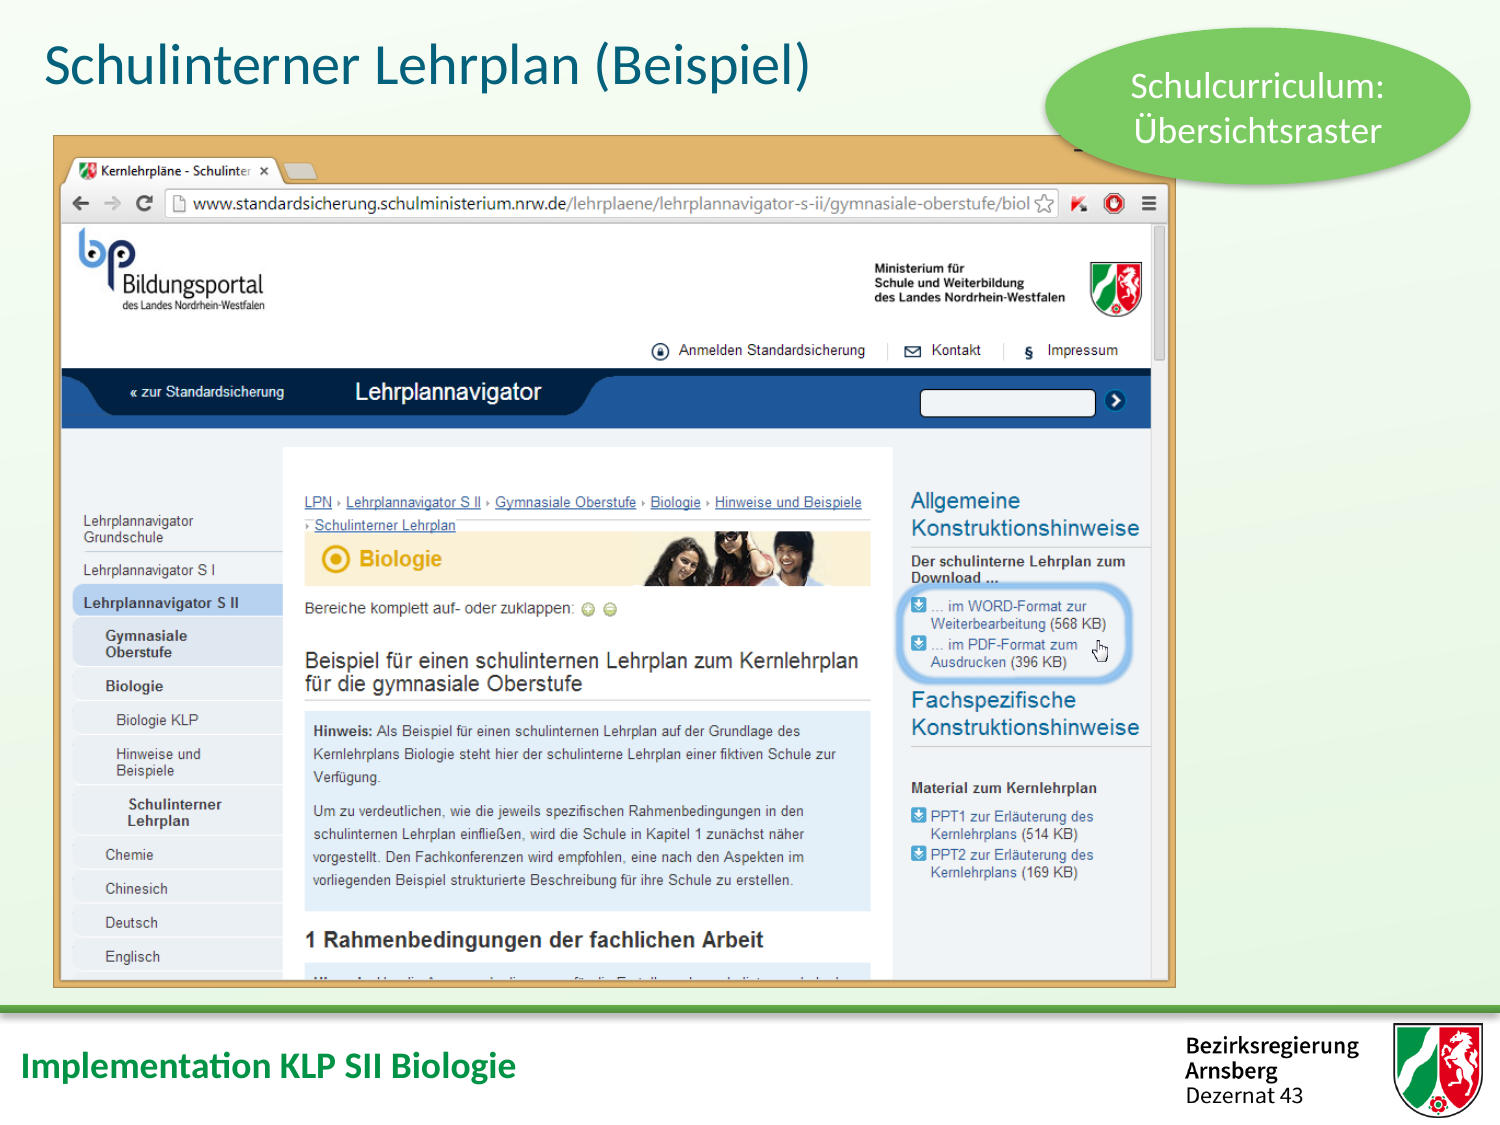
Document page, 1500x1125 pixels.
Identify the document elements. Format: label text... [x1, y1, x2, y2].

text_box Schulcurriculum: Übersichtsraster [1044, 26, 1472, 186]
picture [52, 134, 1176, 988]
picture [1185, 1023, 1483, 1118]
title Schulinterner Lehrplan (Beispiel) [29, 19, 1425, 141]
